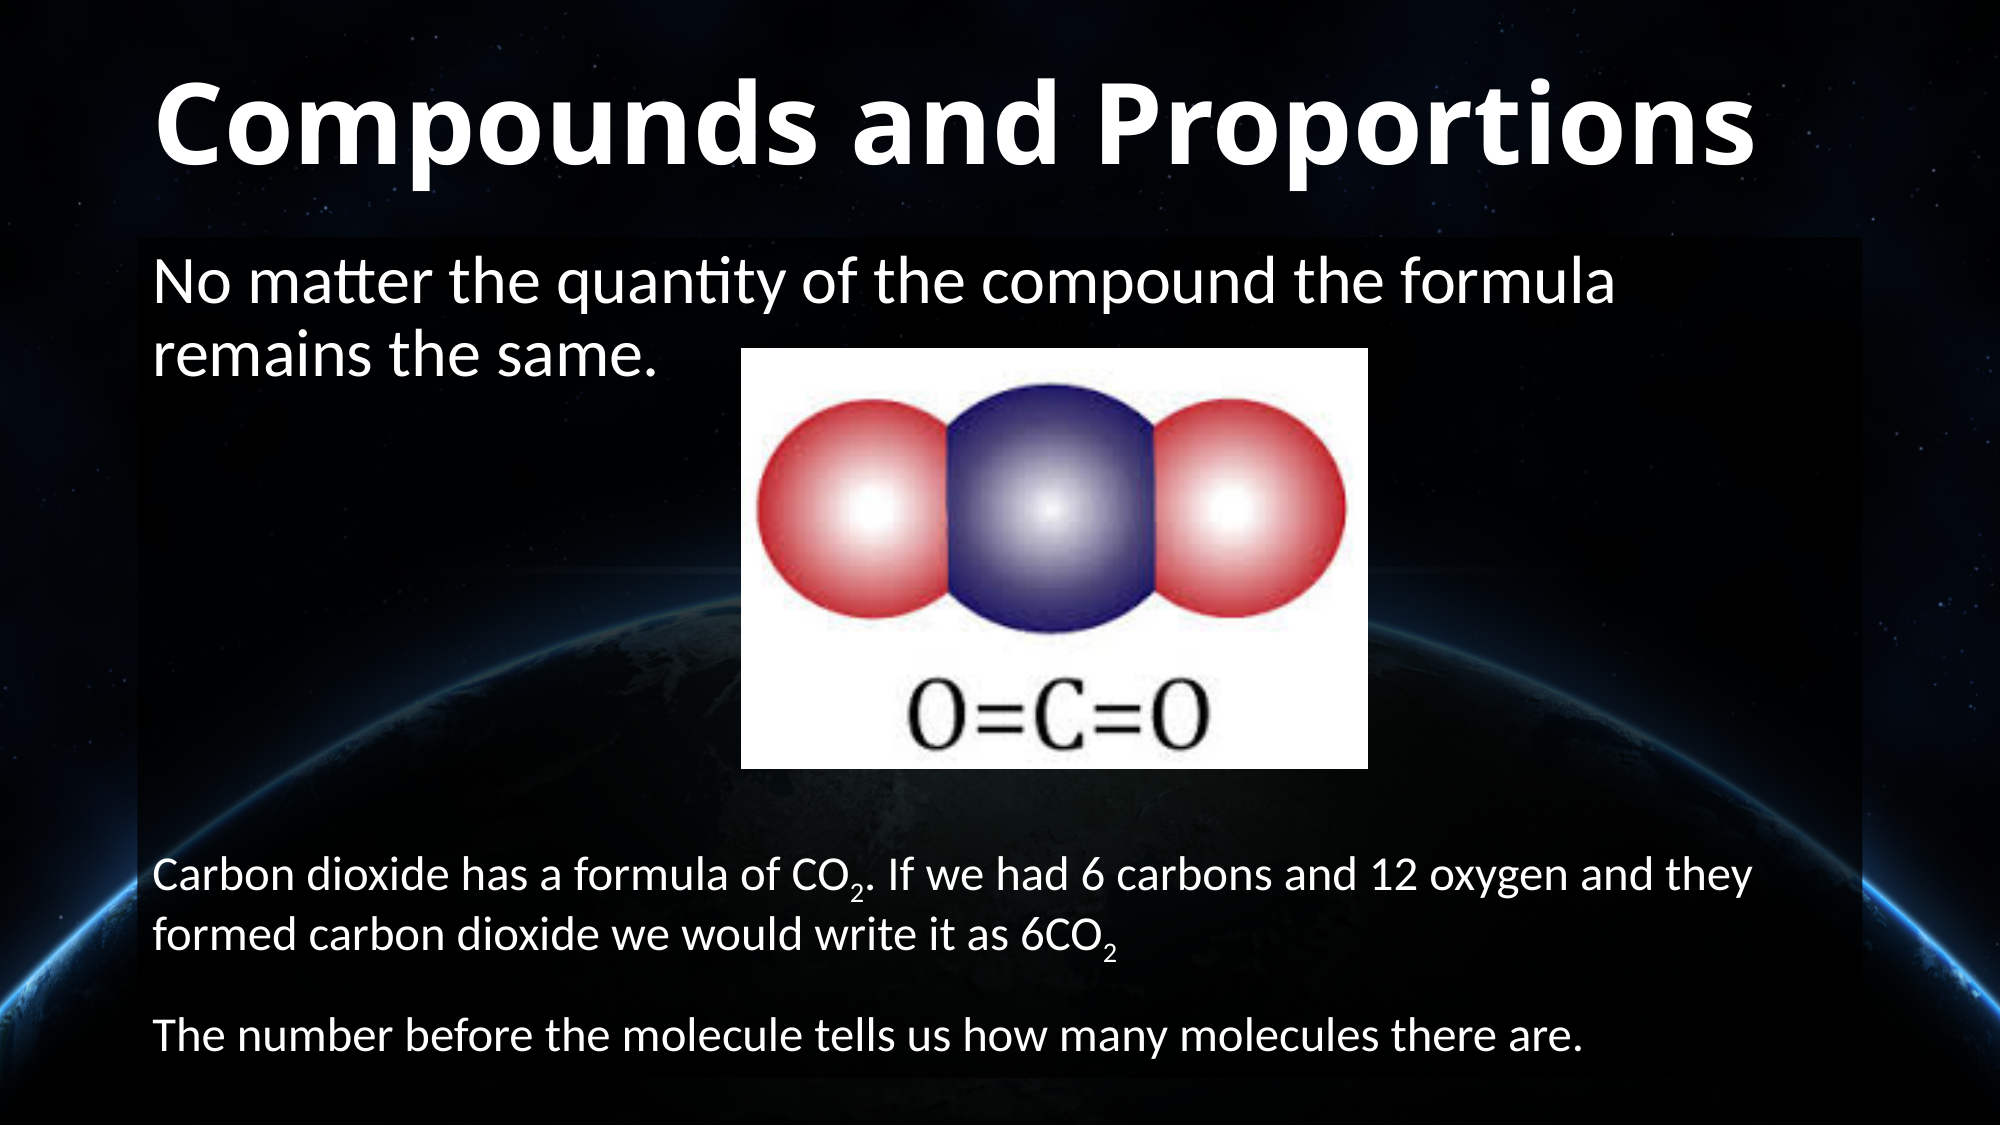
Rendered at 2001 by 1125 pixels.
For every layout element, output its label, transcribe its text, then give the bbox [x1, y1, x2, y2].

list No matter the quantity of the compound the formula remains the same. Carbon dioxide has a formula of CO2. If we had 6 carbons and 12 oxygen and they formed carbon dioxide we would write it as 6CO2 The number before the molecule tells us how many molecules there are. [137, 237, 1863, 1078]
title Compounds and Proportions [137, 19, 1863, 237]
picture [0, 0, 2000, 1125]
